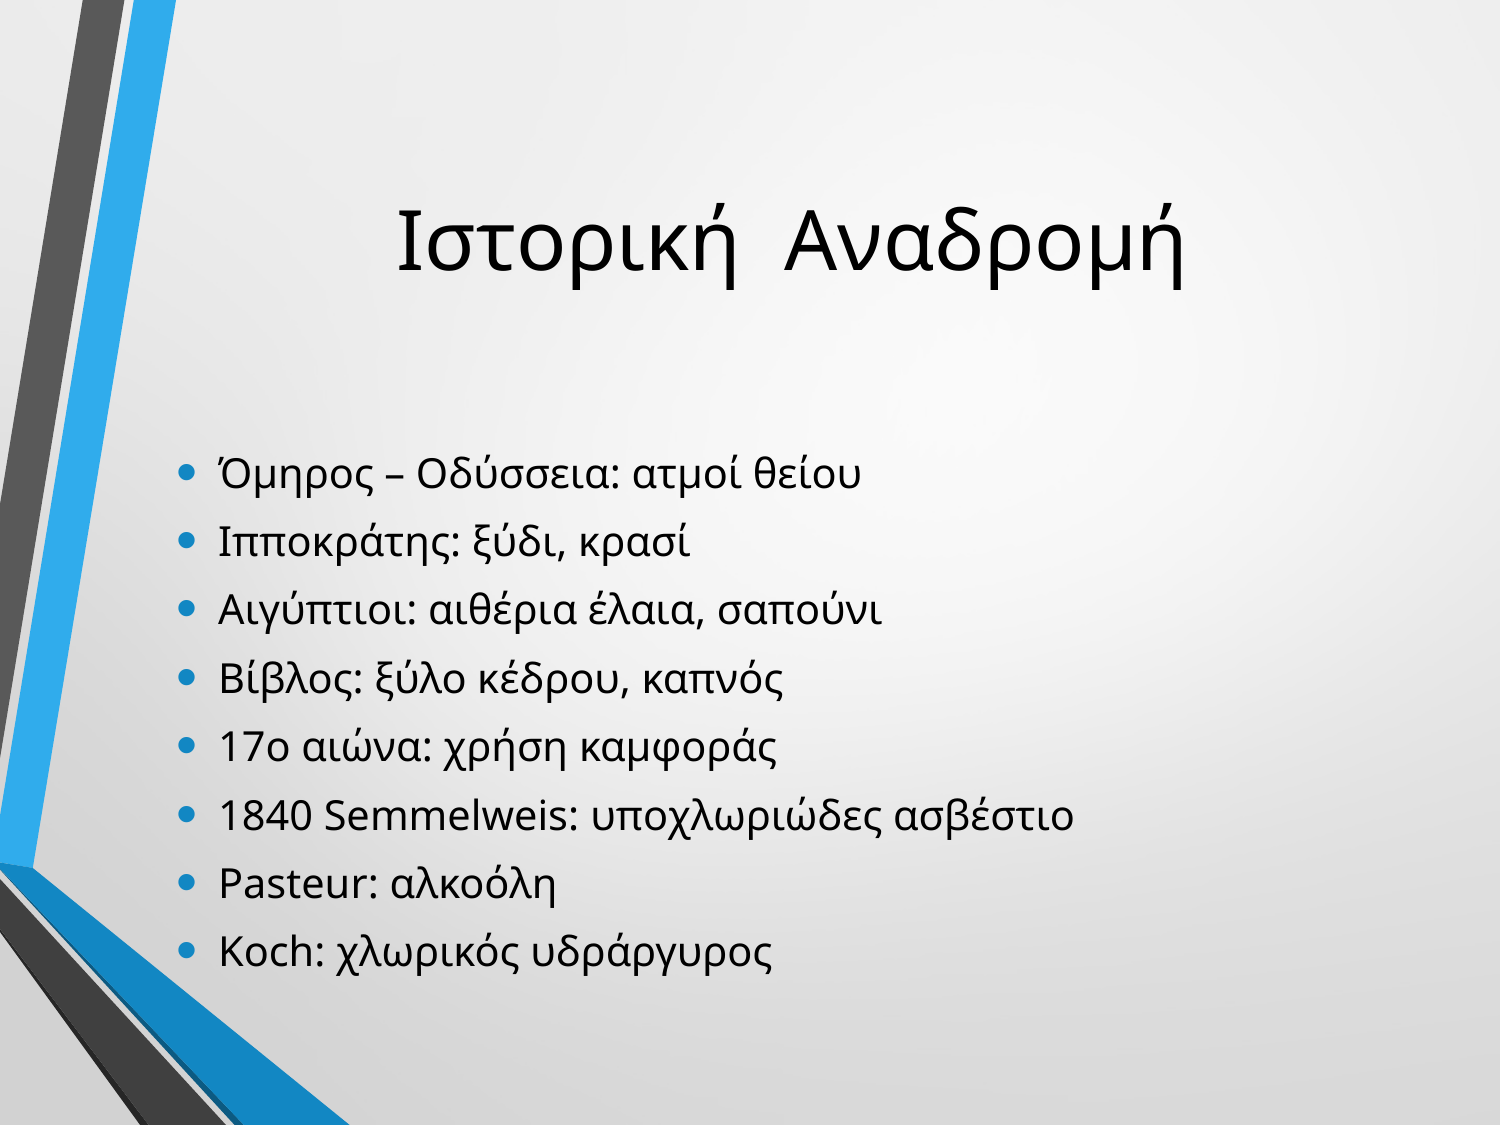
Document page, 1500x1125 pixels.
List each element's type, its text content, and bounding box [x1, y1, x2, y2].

title Ιστορική Αναδρομή [161, 75, 1425, 400]
list Όμηρος – Οδύσσεια: ατμοί θείου Ιπποκράτης: ξύδι, κρασί Αιγύπτιοι: αιθέρια έλαια, σαπούνι Βίβλος: ξύλο κέδρου, καπνός 17ο αιώνα: χρήση καμφοράς 1840 Semmelweis: υποχλωριώδες ασβέστιο Pasteur: αλκοόλη Koch: χλωρικός υδράργυρος [161, 437, 1425, 985]
